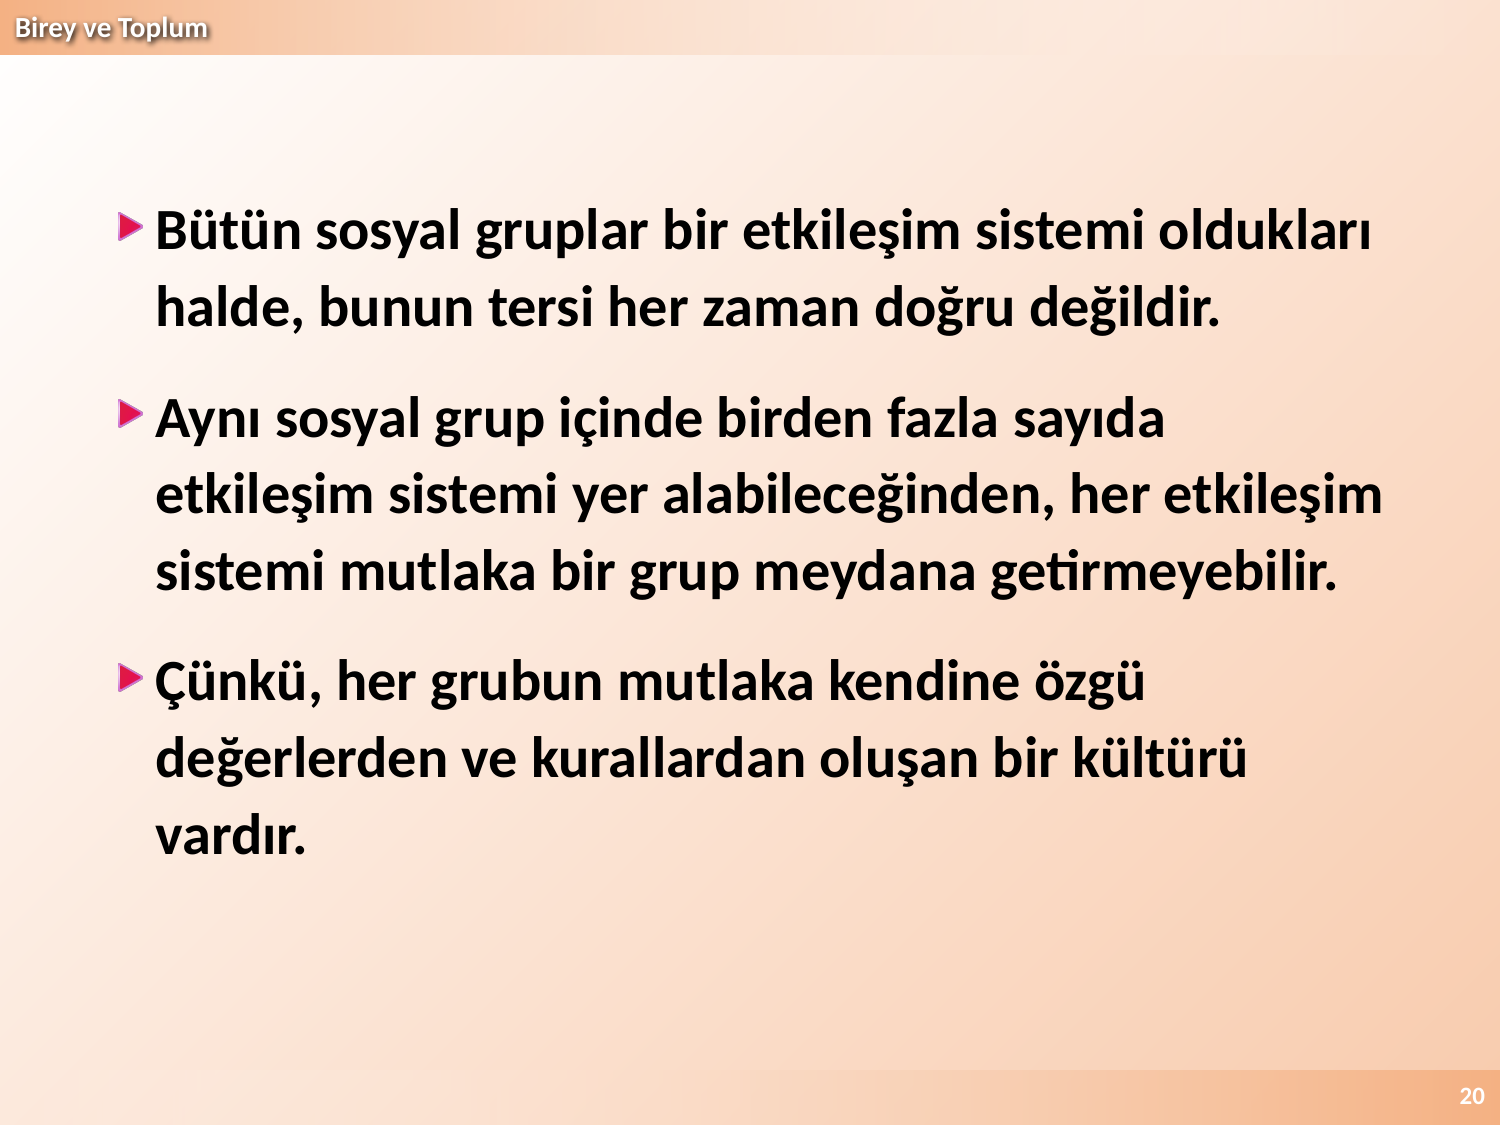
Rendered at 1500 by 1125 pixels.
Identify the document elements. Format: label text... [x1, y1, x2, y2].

picture [118, 663, 143, 692]
picture [118, 212, 143, 241]
picture [118, 399, 143, 428]
slide_number 20 [1162, 1065, 1500, 1125]
list Bütün sosyal gruplar bir etkileşim sistemi oldukları halde, bunun tersi her zaman doğru değildir. Aynı sosyal grup içinde birden fazla sayıda etkileşim sistemi yer alabileceğinden, her etkileşim sistemi mutlaka bir grup meydana getirmeyebilir. Çünkü, her grubun mutlaka kendine özgü değerlerden ve kurallardan oluşan bir kültürü vardır. [103, 177, 1401, 962]
